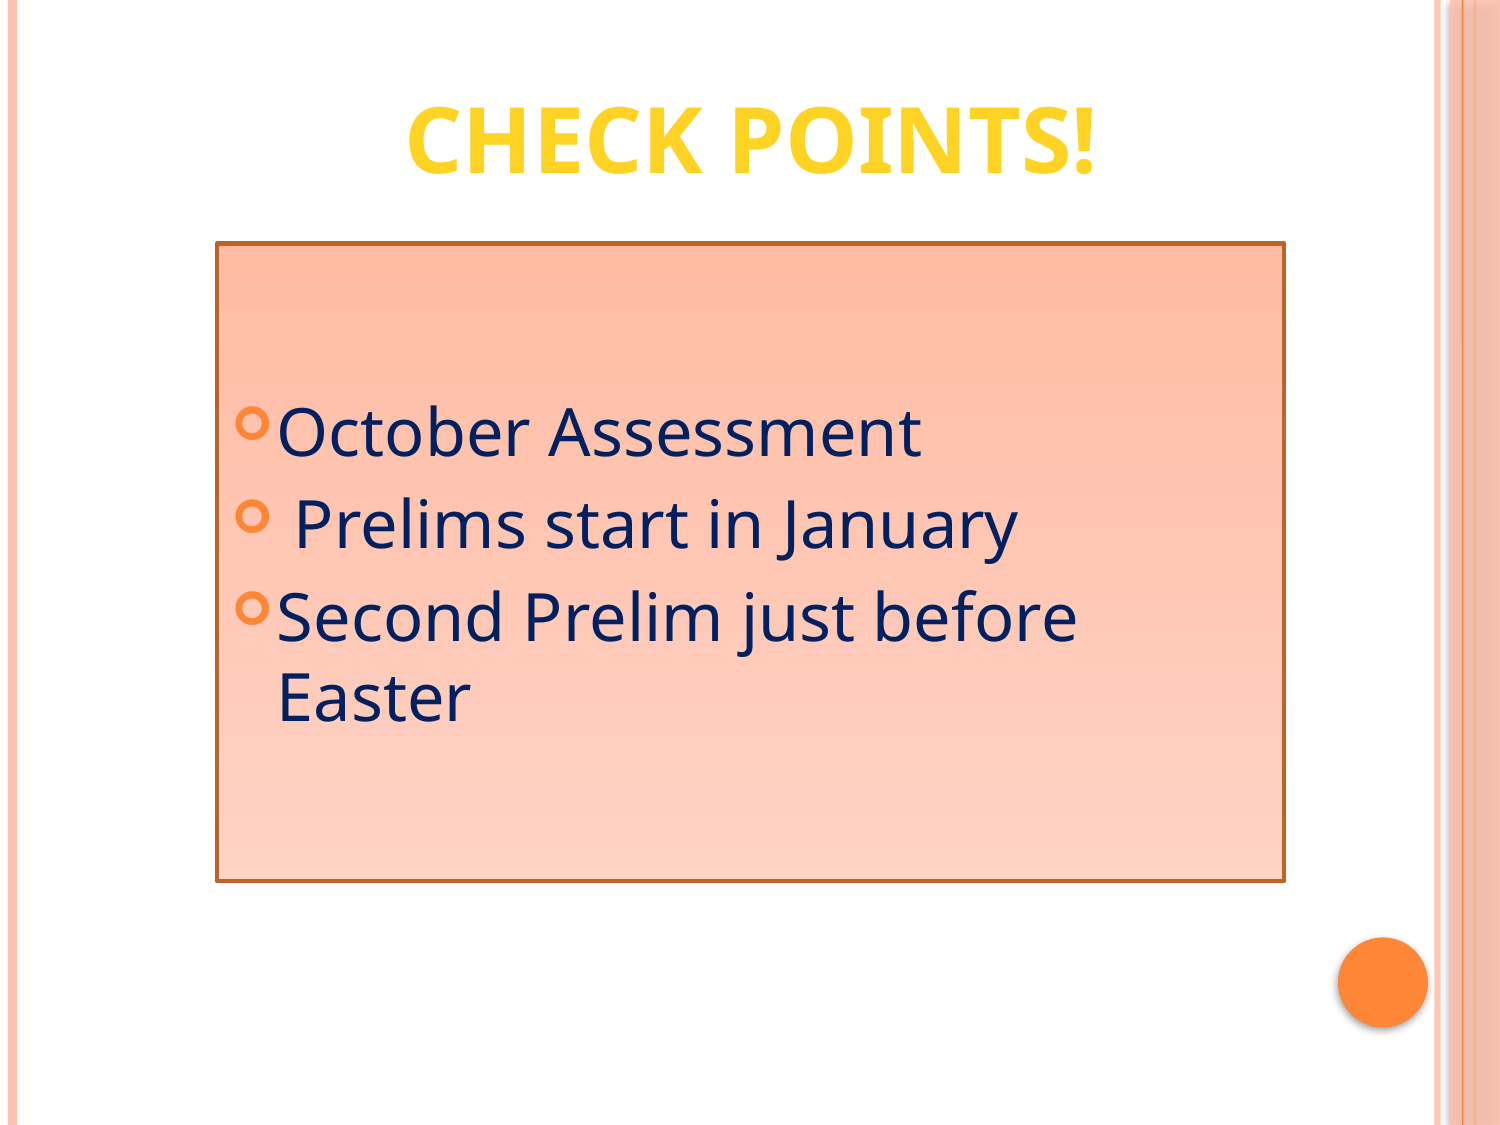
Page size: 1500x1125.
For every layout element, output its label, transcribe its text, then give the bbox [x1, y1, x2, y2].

list October Assessment Prelims start in January Second Prelim just before Easter [215, 241, 1286, 883]
text_box Check points! [76, 42, 1427, 231]
